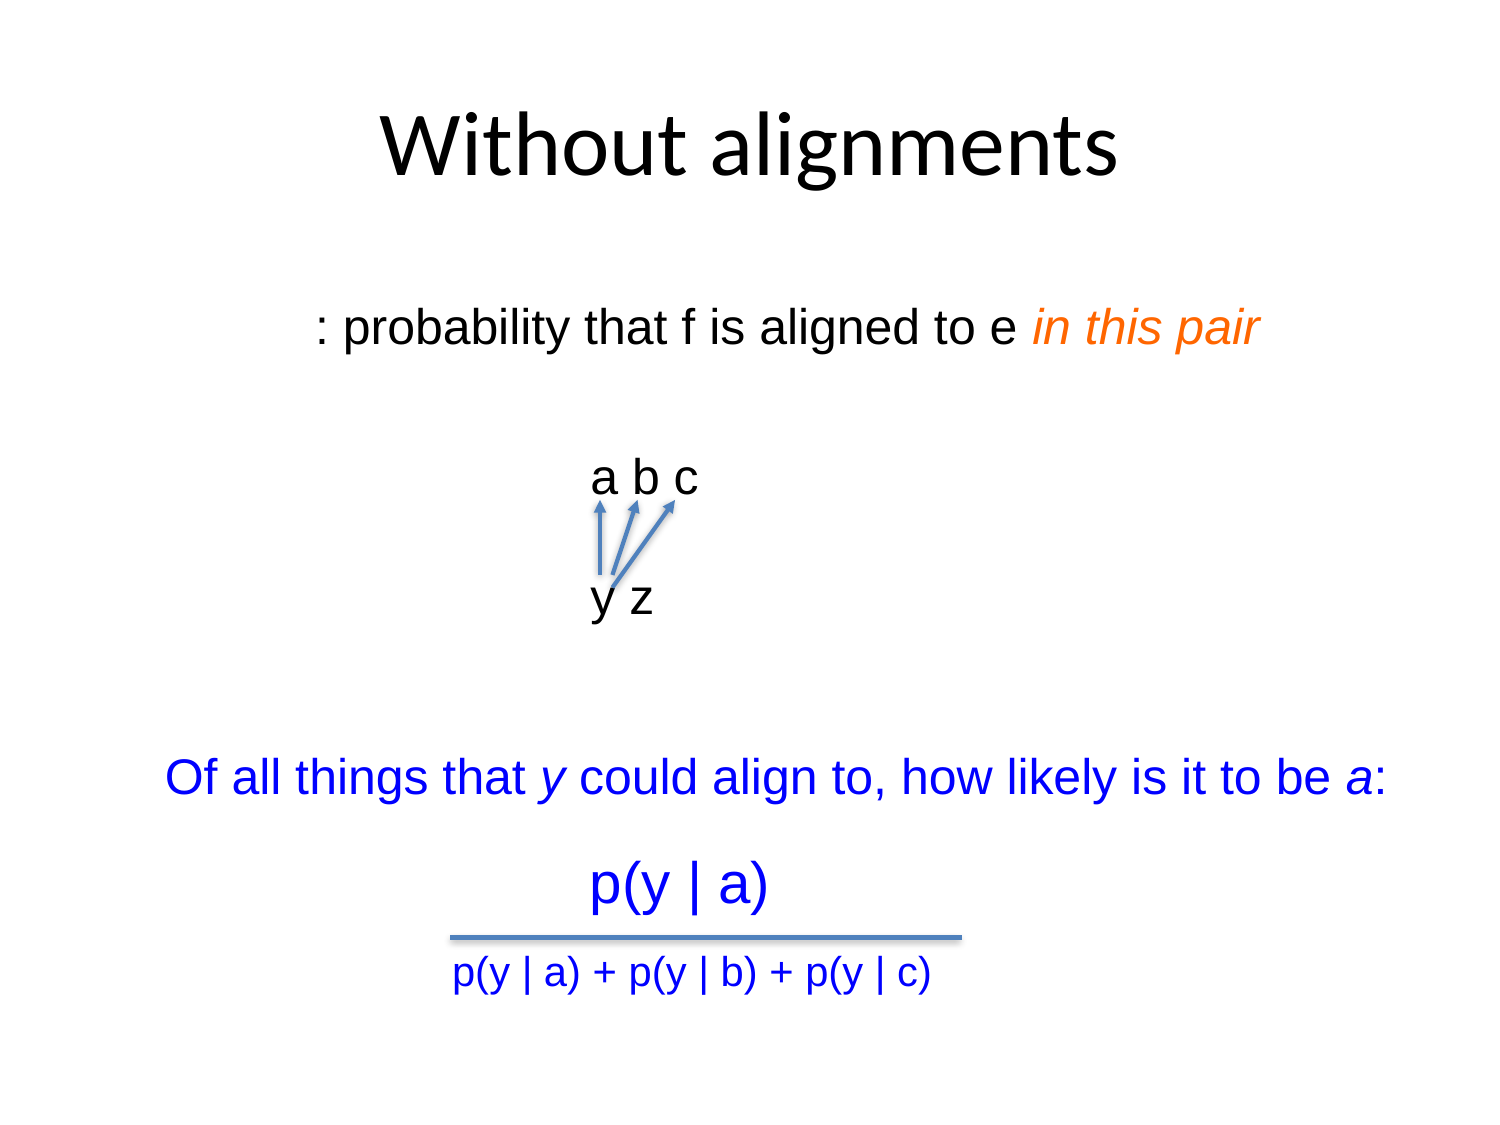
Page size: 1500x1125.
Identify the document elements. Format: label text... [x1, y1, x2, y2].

title Without alignments [75, 45, 1425, 233]
text_box p(y | a) [574, 837, 813, 923]
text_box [612, 499, 676, 588]
text_box a b c y z [575, 437, 714, 633]
text_box p(y | a) + p(y | b) + p(y | c) [437, 937, 1025, 1003]
text_box Of all things that y could align to, how likely is it to be a: [149, 737, 1425, 813]
